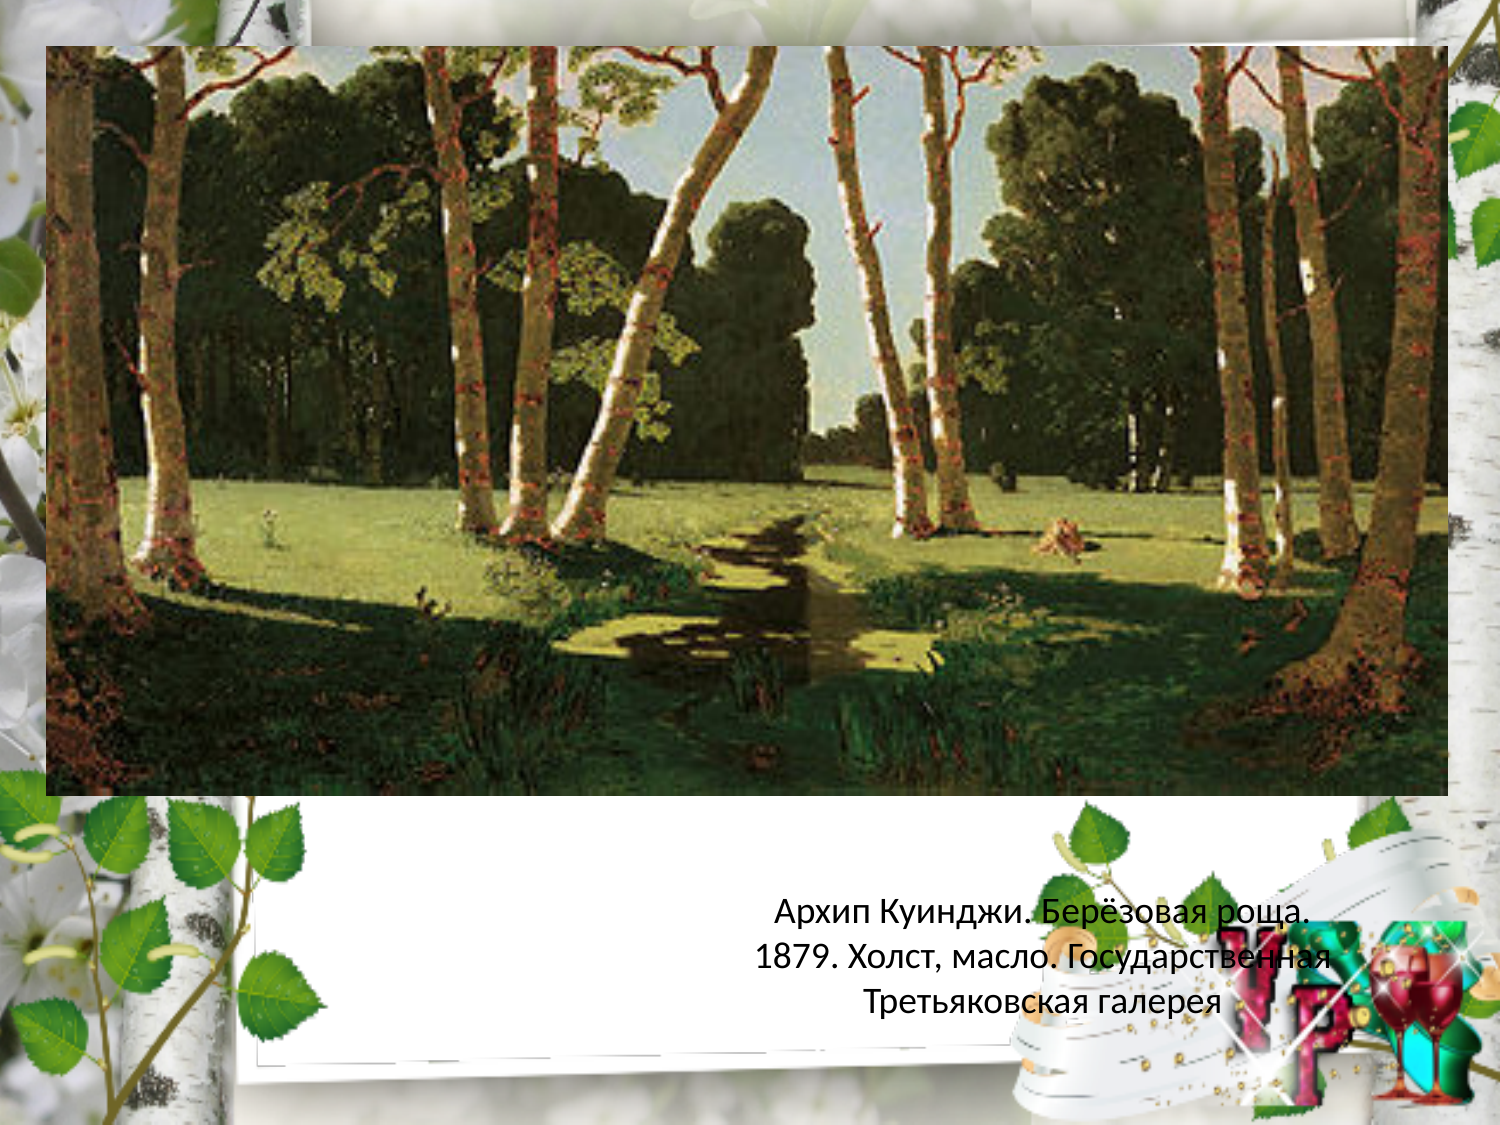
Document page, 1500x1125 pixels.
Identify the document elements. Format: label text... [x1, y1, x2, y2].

text_box Архип Куинджи. Берёзовая роща. 1879. Холст, масло. Государственная Третьяковская галерея [667, 878, 1418, 1029]
picture [0, 0, 1500, 1125]
